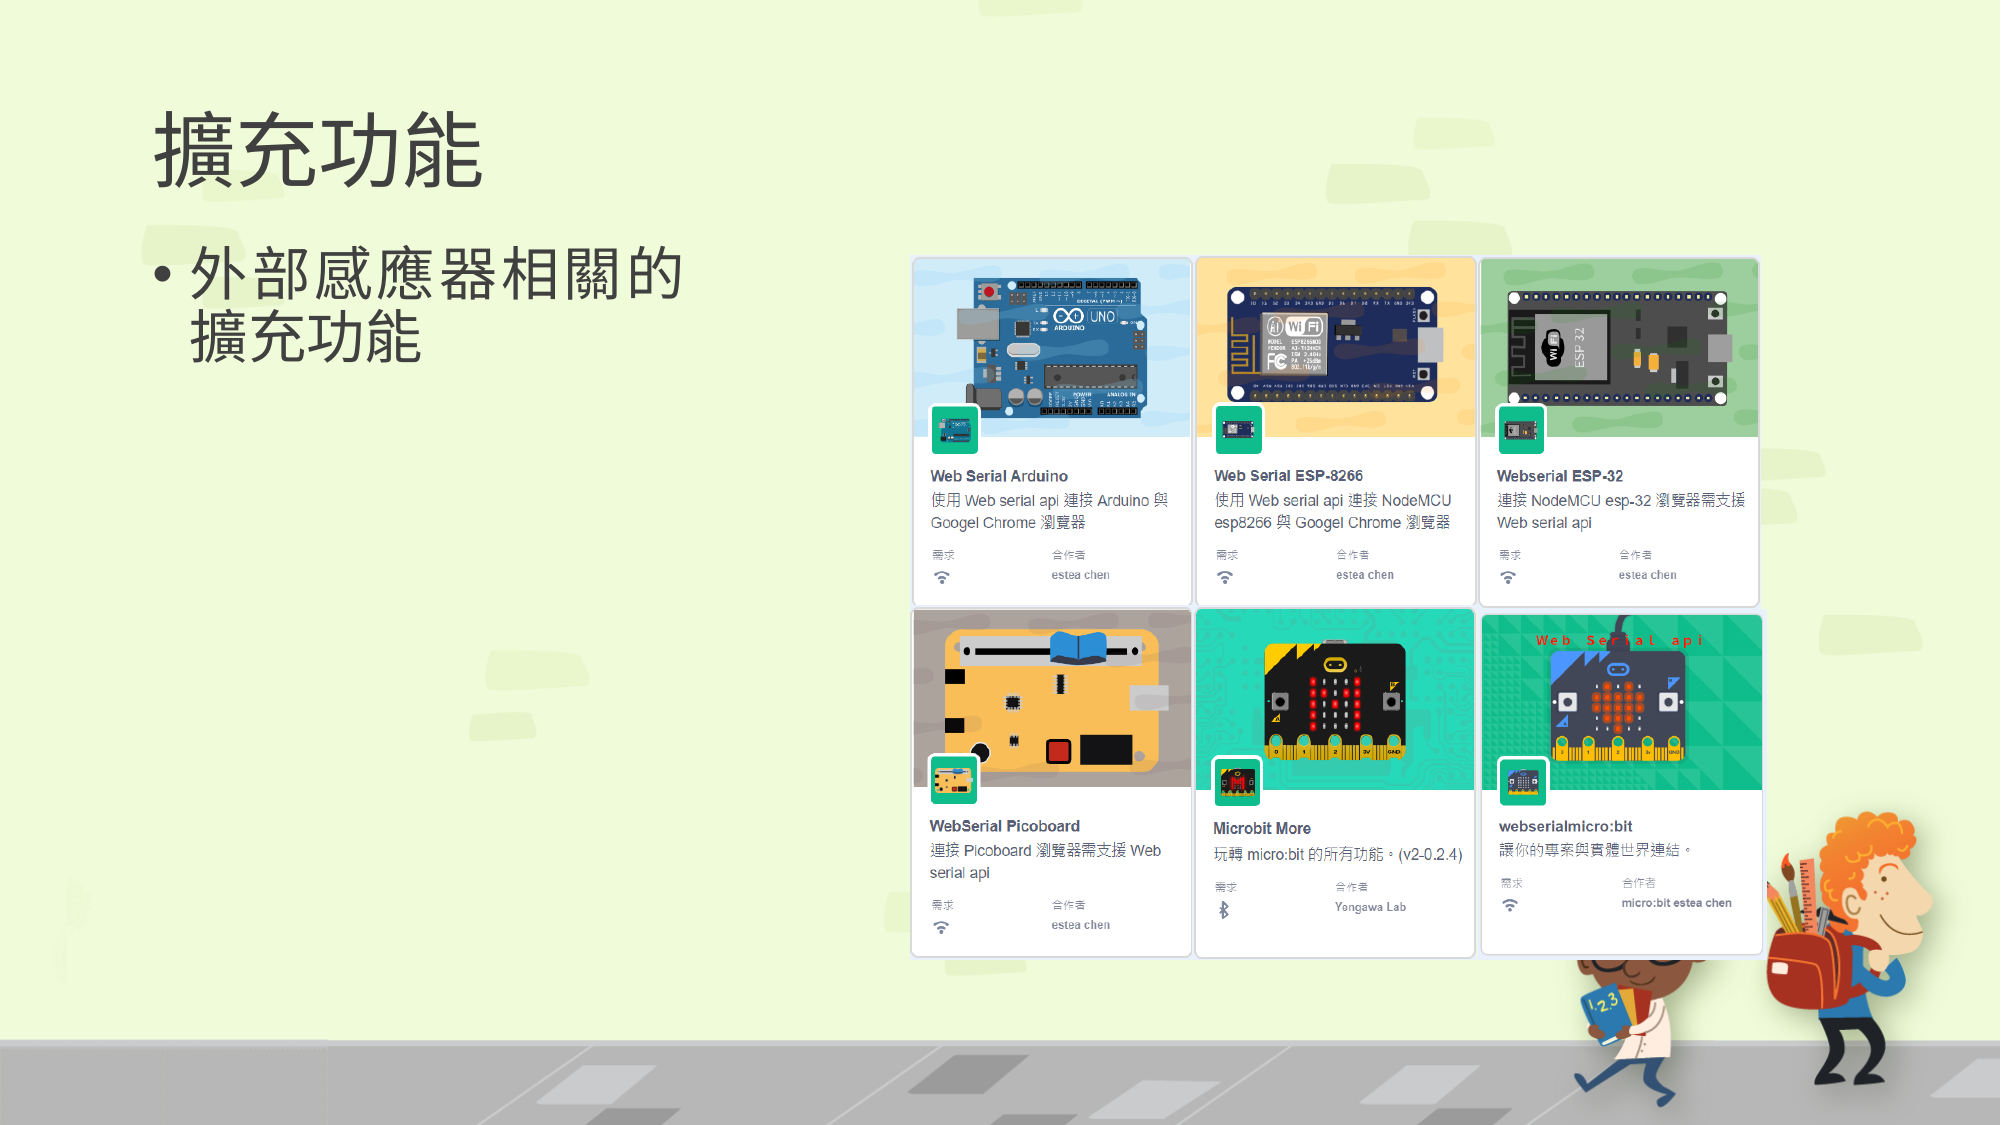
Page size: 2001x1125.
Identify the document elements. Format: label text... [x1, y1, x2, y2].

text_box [910, 255, 1761, 960]
title 擴充功能 [137, 59, 1750, 238]
list 外部感應器相關的擴充功能 [137, 237, 700, 1024]
picture [0, 0, 2000, 1125]
